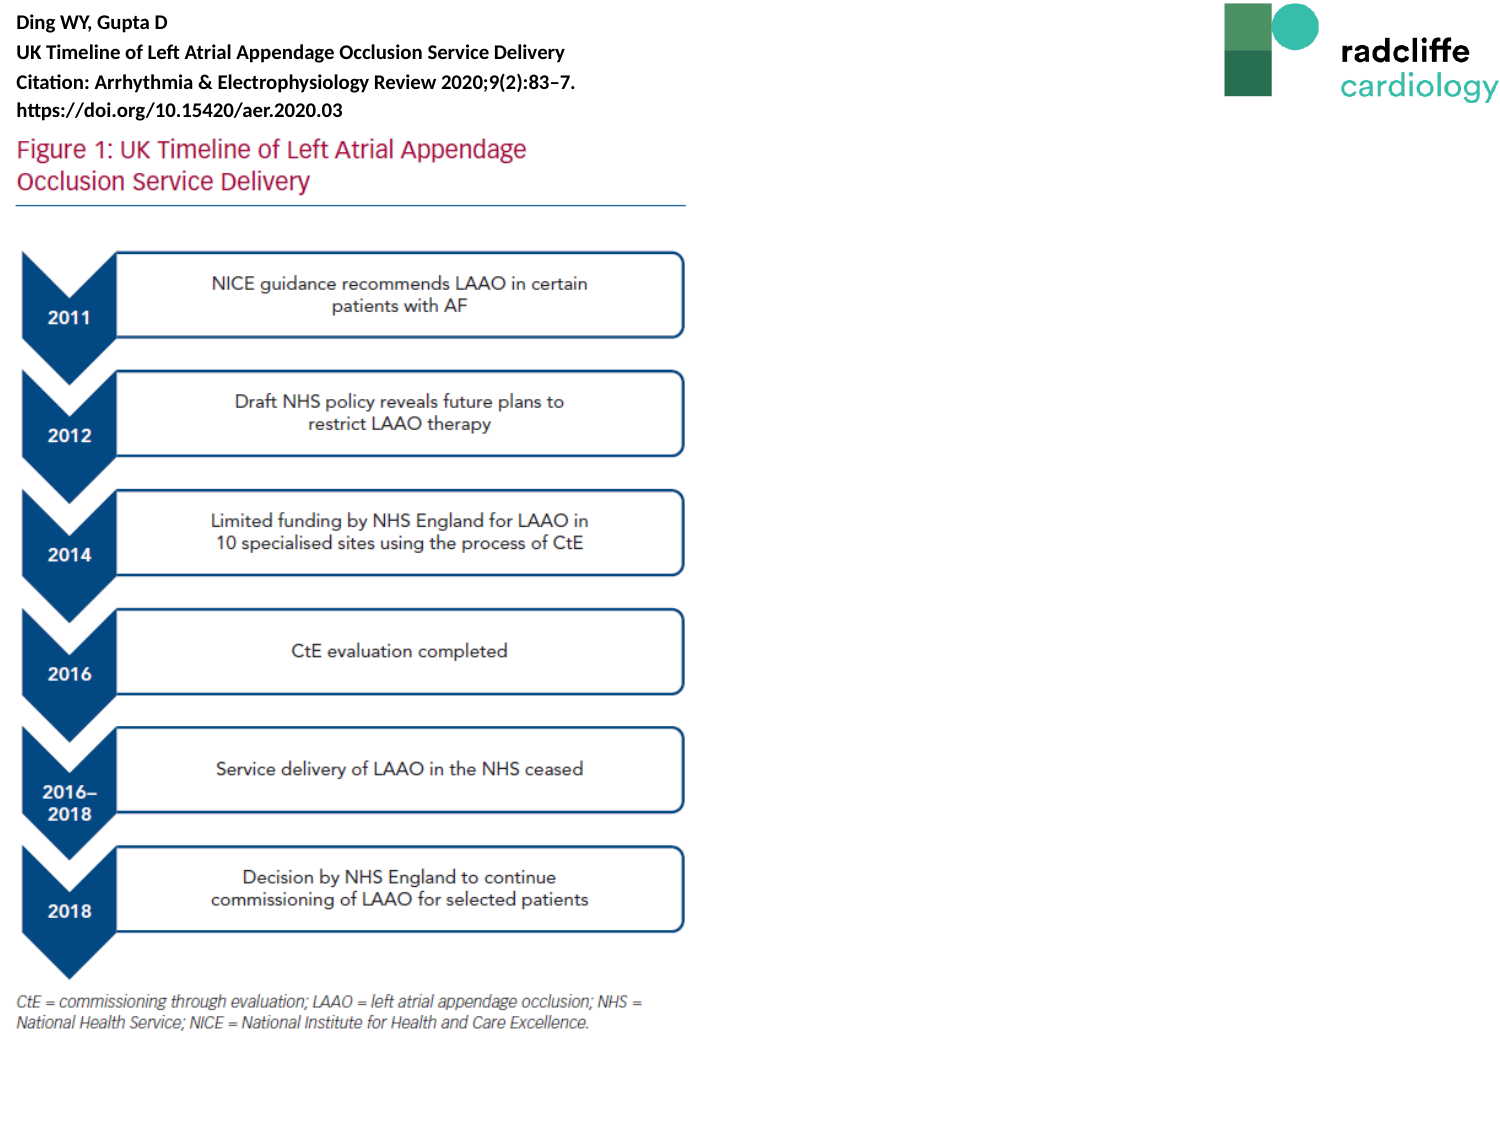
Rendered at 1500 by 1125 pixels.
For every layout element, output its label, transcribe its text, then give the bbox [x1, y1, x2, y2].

picture [1224, 1, 1499, 104]
text_box Ding WY, Gupta D [1, 1, 939, 31]
text_box https://doi.org/10.15420/aer.2020.03 [1, 89, 1500, 129]
text_box UK Timeline of Left Atrial Appendage Occlusion Service Delivery [1, 31, 1224, 60]
picture [1, 124, 697, 1063]
text_box Citation: Arrhythmia & Electrophysiology Review 2020;9(2):83–7. [1, 60, 1224, 89]
